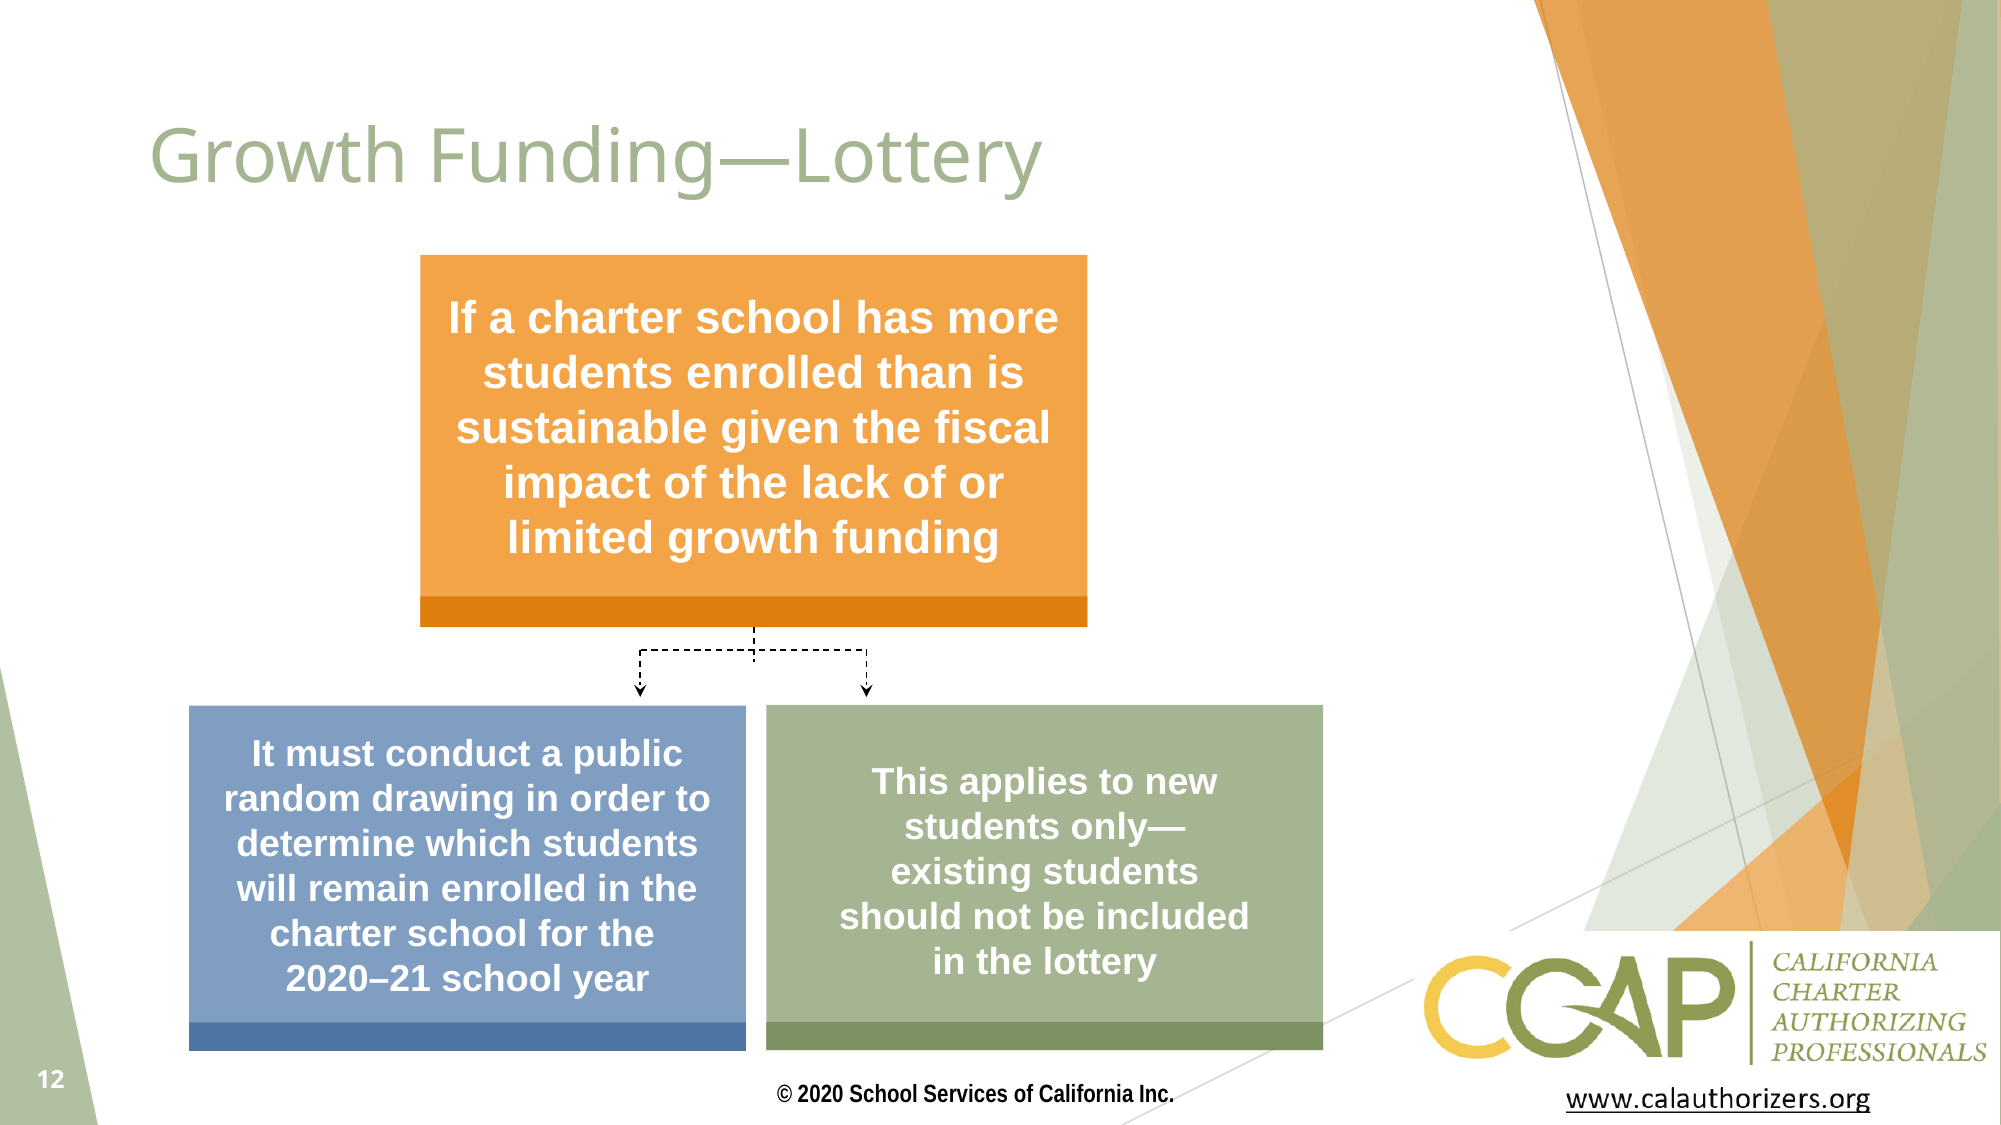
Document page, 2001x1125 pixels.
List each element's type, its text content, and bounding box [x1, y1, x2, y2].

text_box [766, 704, 1324, 1051]
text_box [420, 254, 1088, 628]
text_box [188, 705, 747, 1052]
text_box 12 [21, 1050, 134, 1111]
picture [1414, 931, 2000, 1125]
title Growth Funding—Lottery [133, 99, 1522, 223]
